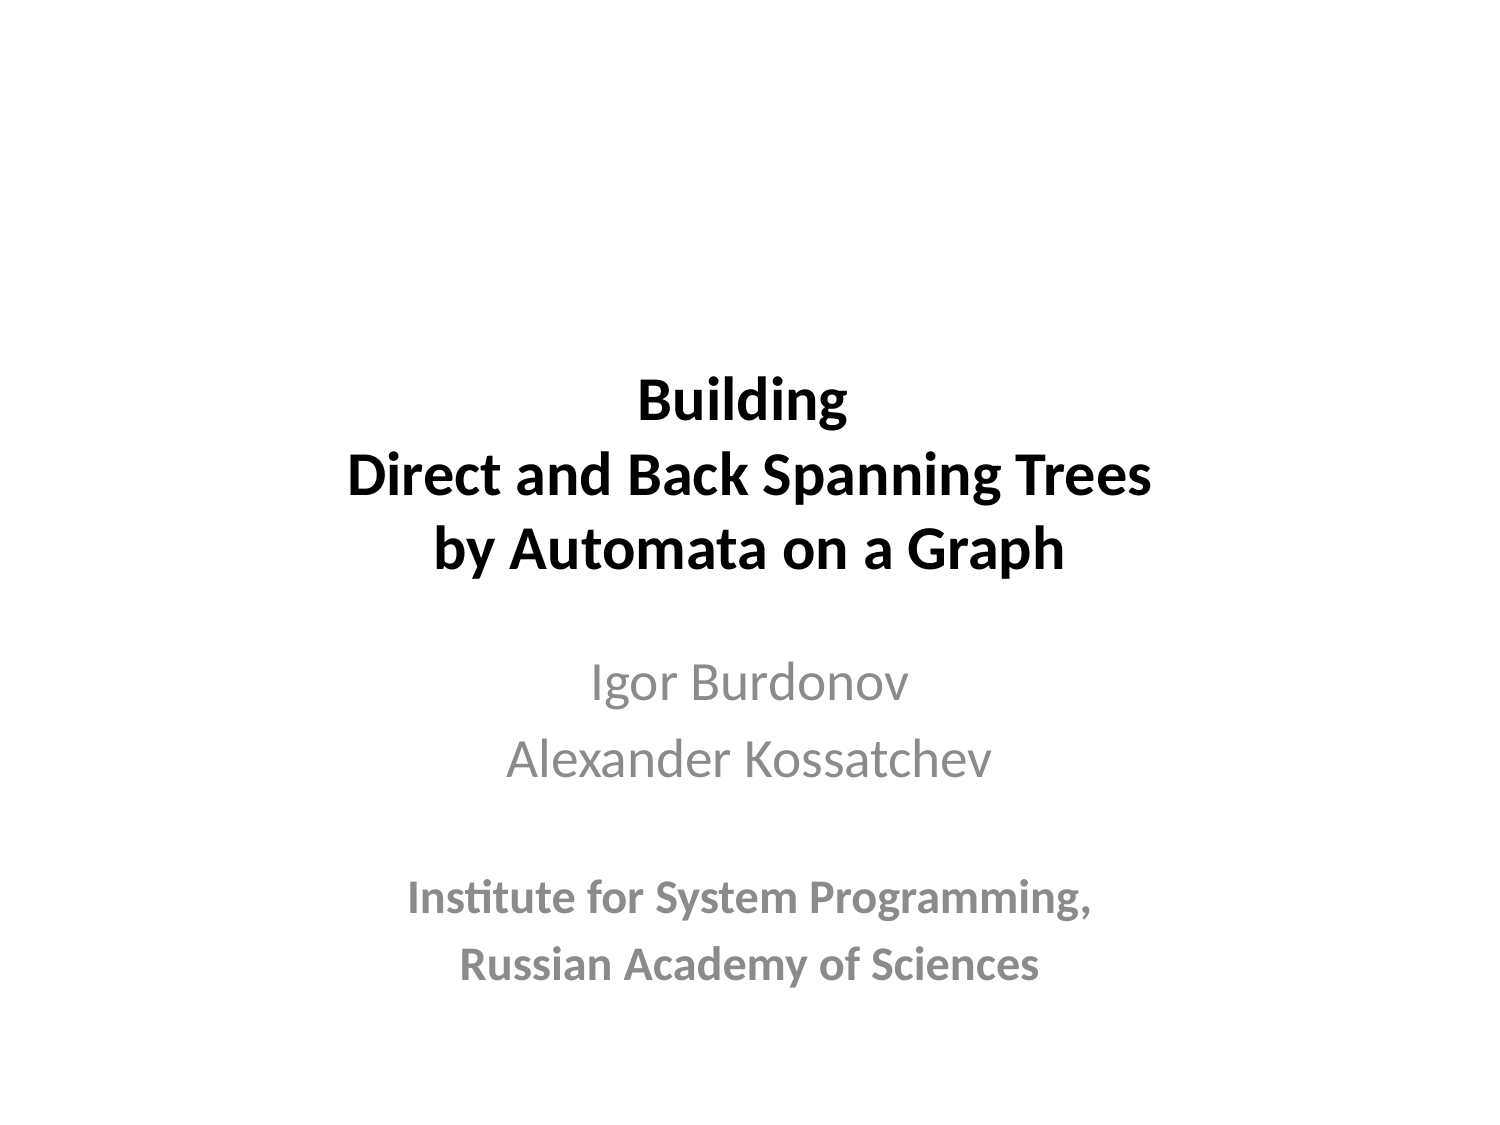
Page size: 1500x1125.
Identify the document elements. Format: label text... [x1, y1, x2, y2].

subtitle Igor Burdonov Alexander Kossatchev Institute for System Programming, Russian Academy of Sciences [225, 637, 1275, 1000]
title Building Direct and Back Spanning Trees by Automata on a Graph [112, 349, 1388, 591]
